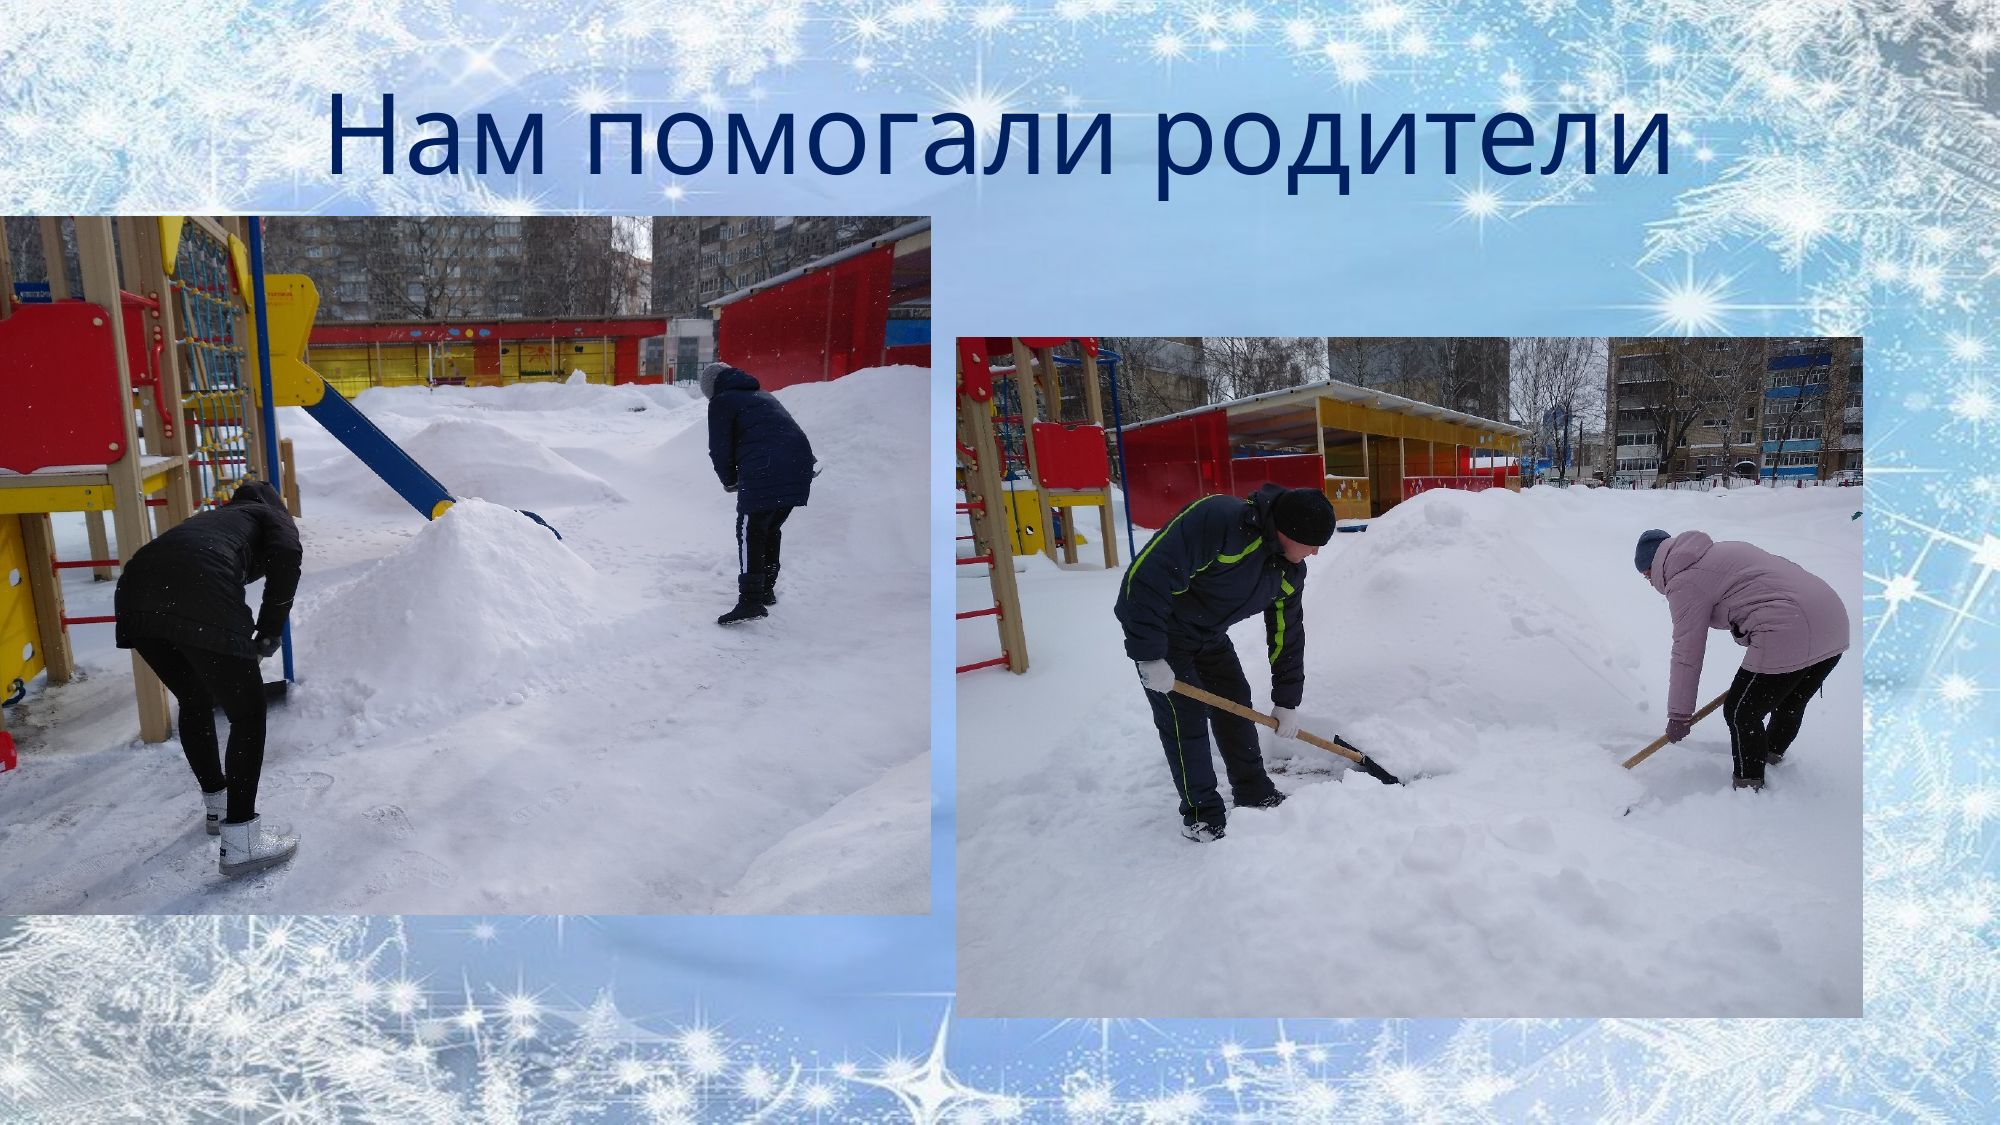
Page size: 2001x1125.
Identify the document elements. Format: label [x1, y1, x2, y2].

picture [0, 0, 2000, 1125]
list [0, 216, 931, 915]
list [956, 337, 1863, 1018]
